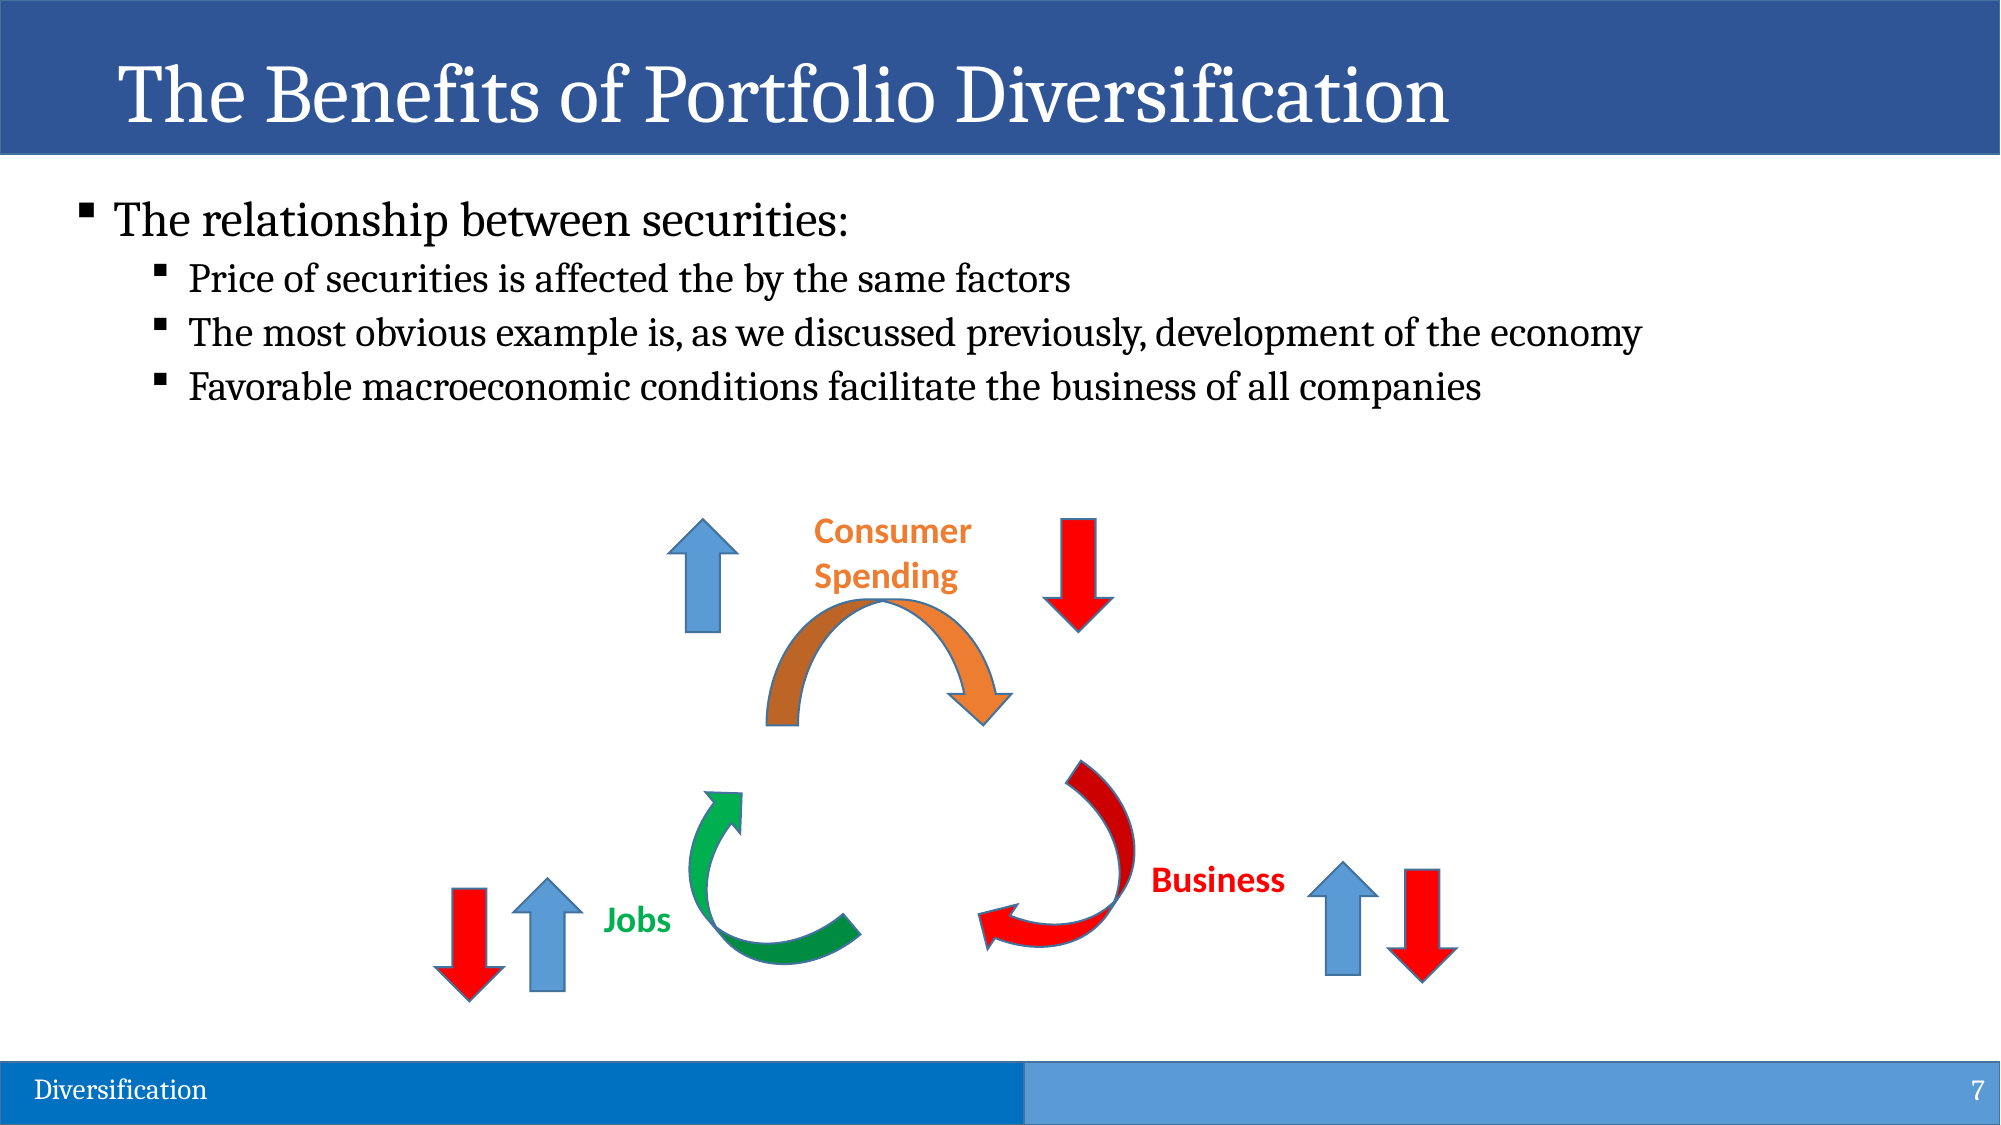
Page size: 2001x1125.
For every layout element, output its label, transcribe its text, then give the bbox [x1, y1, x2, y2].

text_box [977, 759, 1136, 952]
text_box [890, 604, 1014, 727]
text_box [666, 517, 740, 634]
text_box [1041, 518, 1116, 634]
text_box [510, 876, 585, 993]
text_box [1023, 1061, 2000, 1125]
text_box Consumer Spending [799, 498, 1004, 604]
text_box Jobs [588, 888, 738, 948]
text_box The Benefits of Portfolio Diversification [102, 31, 1915, 147]
text_box [432, 887, 506, 1003]
text_box [0, 1061, 1023, 1125]
text_box [688, 791, 743, 888]
text_box [1385, 868, 1459, 984]
text_box [732, 912, 862, 966]
text_box Business [1136, 847, 1439, 908]
text_box [1306, 860, 1380, 976]
slide_number 7 [1550, 1059, 2000, 1120]
text_box [765, 604, 875, 727]
text_box [0, 0, 2000, 155]
text_box The relationship between securities: Price of securities is affected the by the same factors The most obvious example is, as we discussed previously, development of the economy Favorable macroeconomic conditions facilitate the business of all companies [61, 179, 1950, 1057]
text_box Diversification [19, 1063, 850, 1113]
